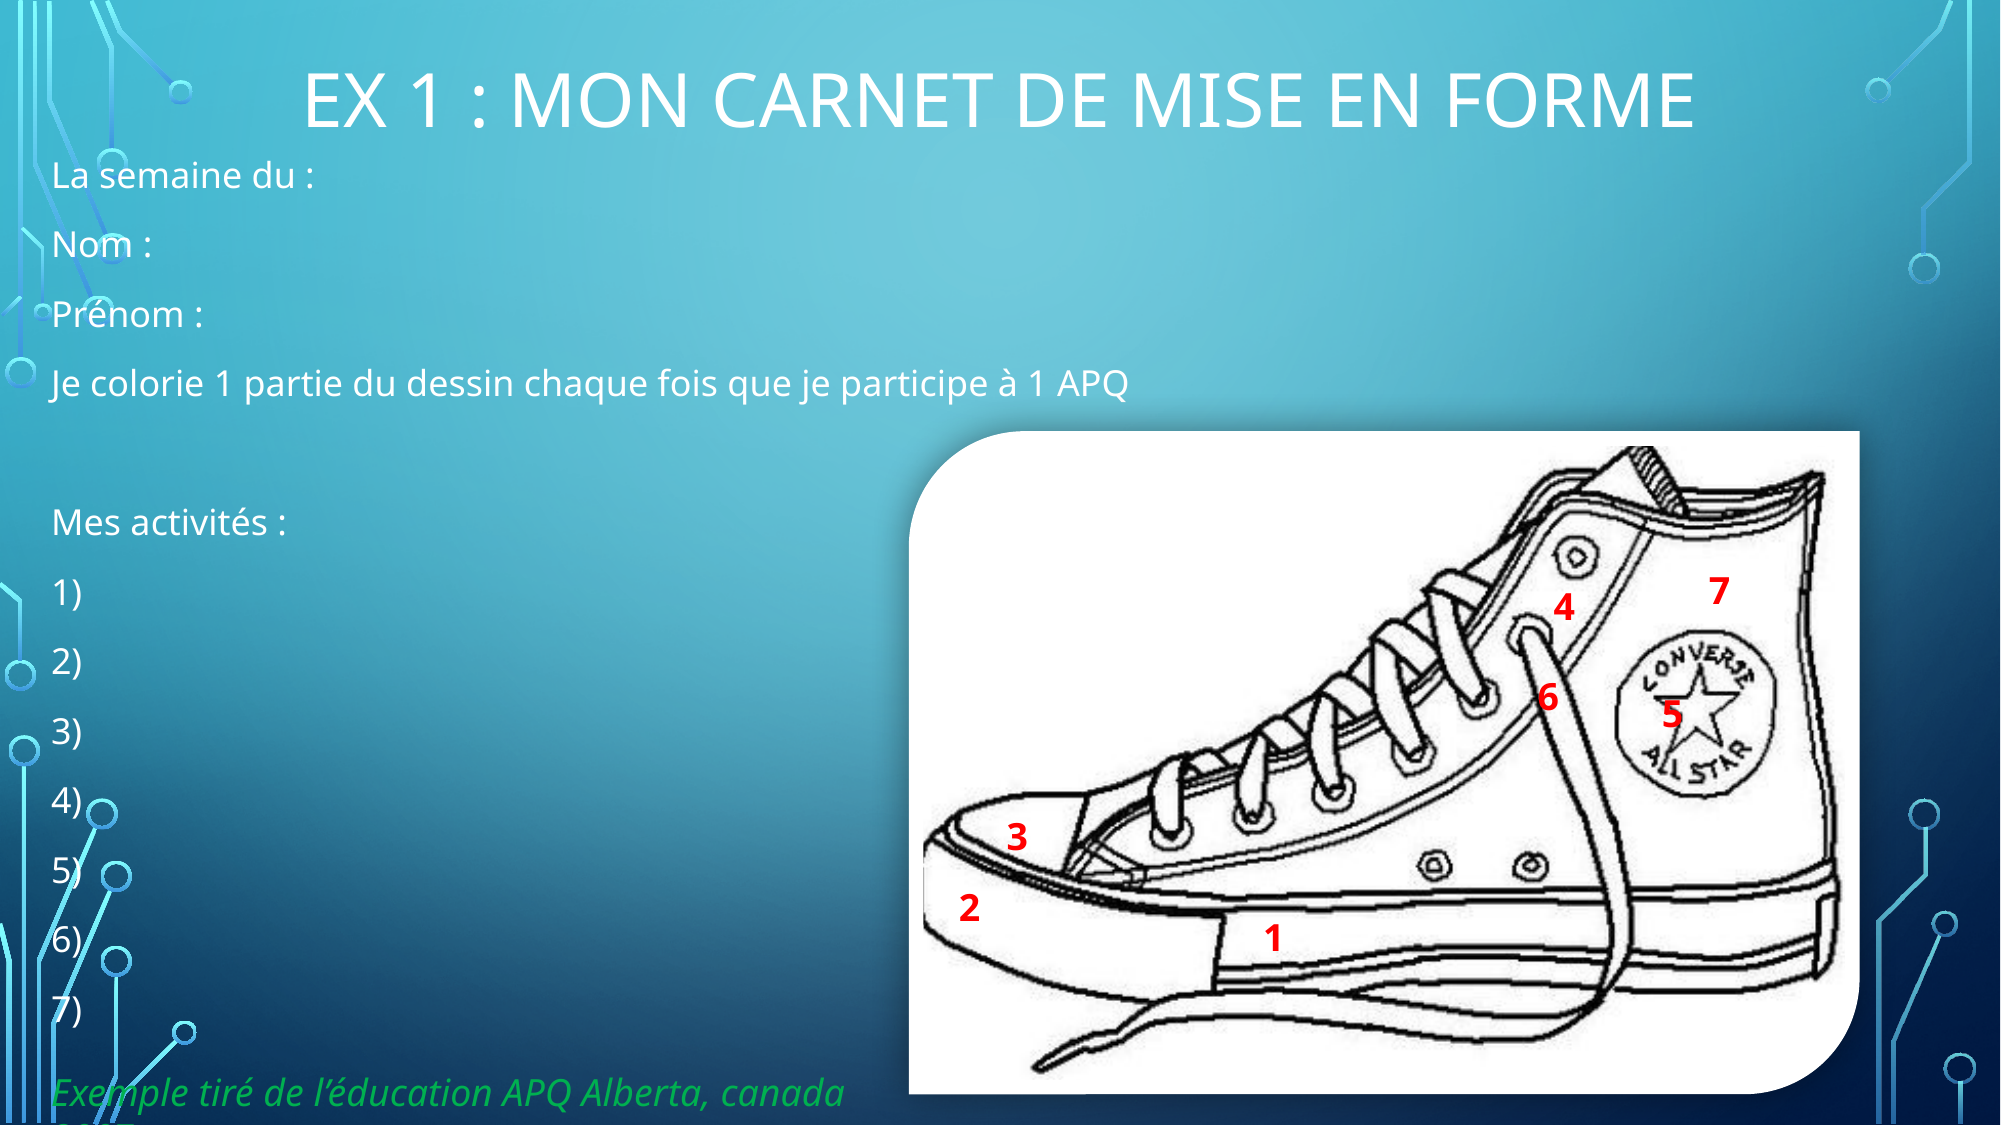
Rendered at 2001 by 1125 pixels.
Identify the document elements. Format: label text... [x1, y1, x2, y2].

title Ex 1 : MON CARNET DE MISE EN FORME [137, 34, 1863, 173]
picture [915, 438, 1853, 1088]
list La semaine du : Nom : Prénom : Je colorie 1 partie du dessin chaque fois que je participe à 1 APQ Mes activités : 1) 2) 3) 4) 5) 6) 7) [36, 136, 1853, 1044]
text_box Exemple tiré de l’éducation APQ Alberta, canada 2007 [36, 1061, 917, 1125]
